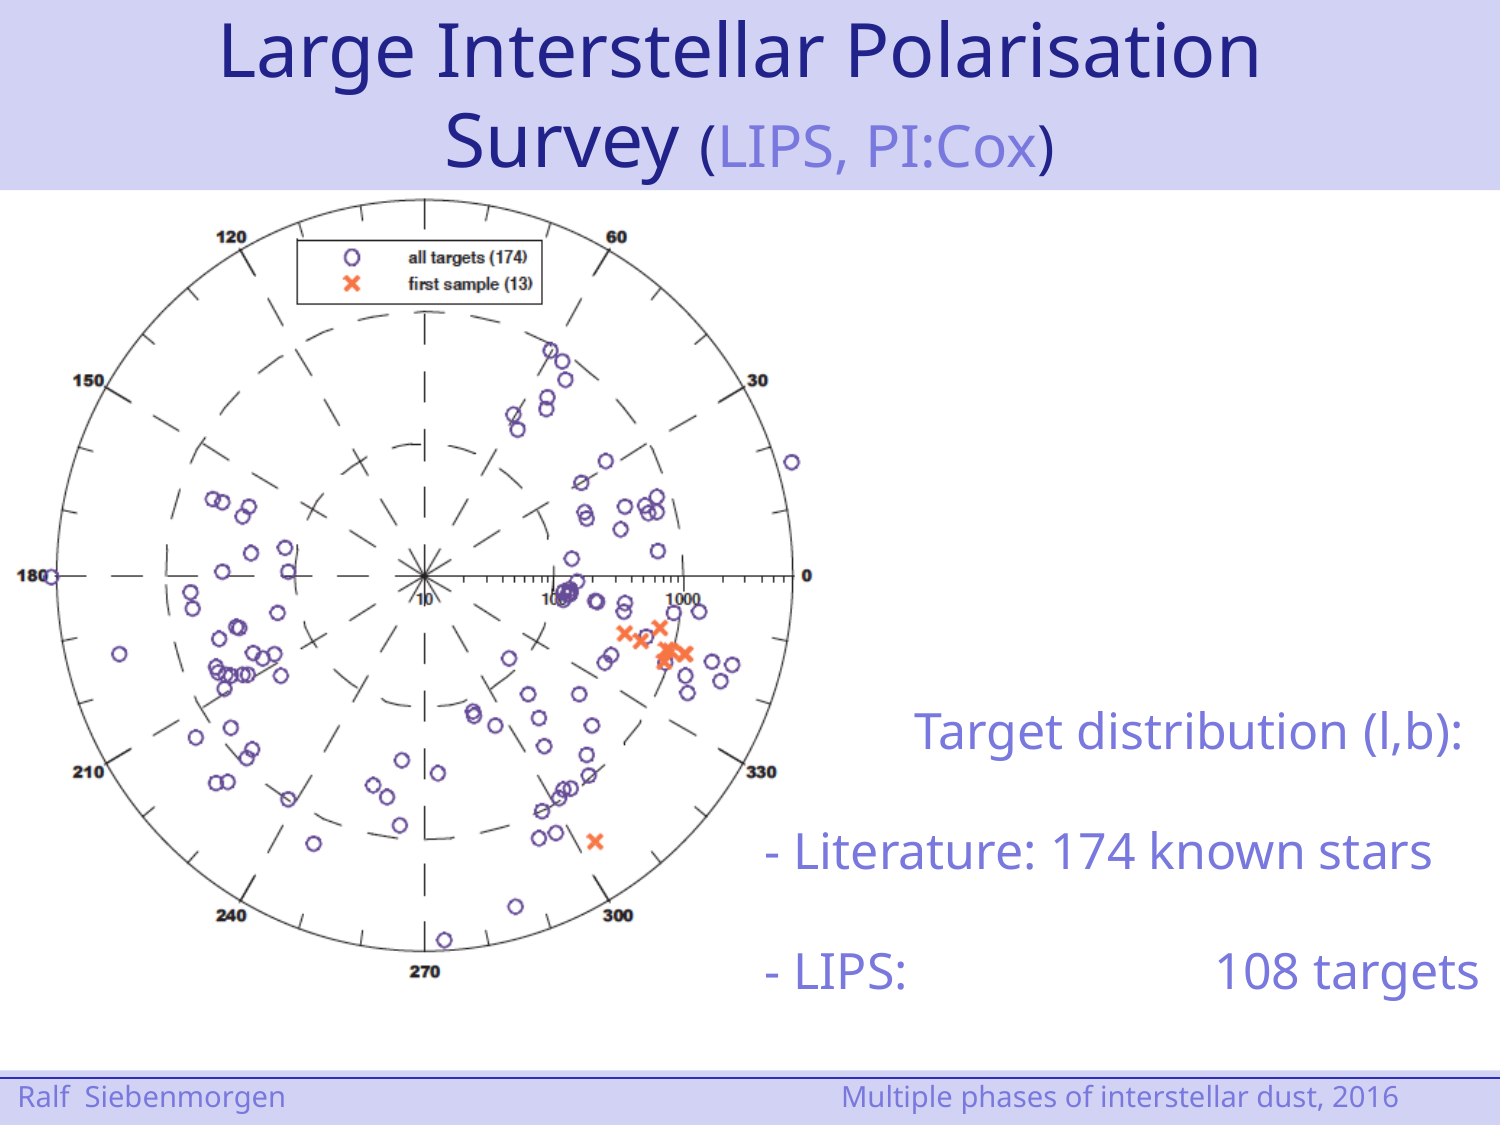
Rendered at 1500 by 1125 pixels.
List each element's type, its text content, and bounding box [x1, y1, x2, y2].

text_box Large Interstellar Polarisation Survey (LIPS, PI:Cox) [0, 0, 1500, 191]
picture [0, 172, 822, 986]
text_box Target distribution (l,b): - Literature: 174 known stars - LIPS: 108 targets [750, 692, 1500, 1068]
